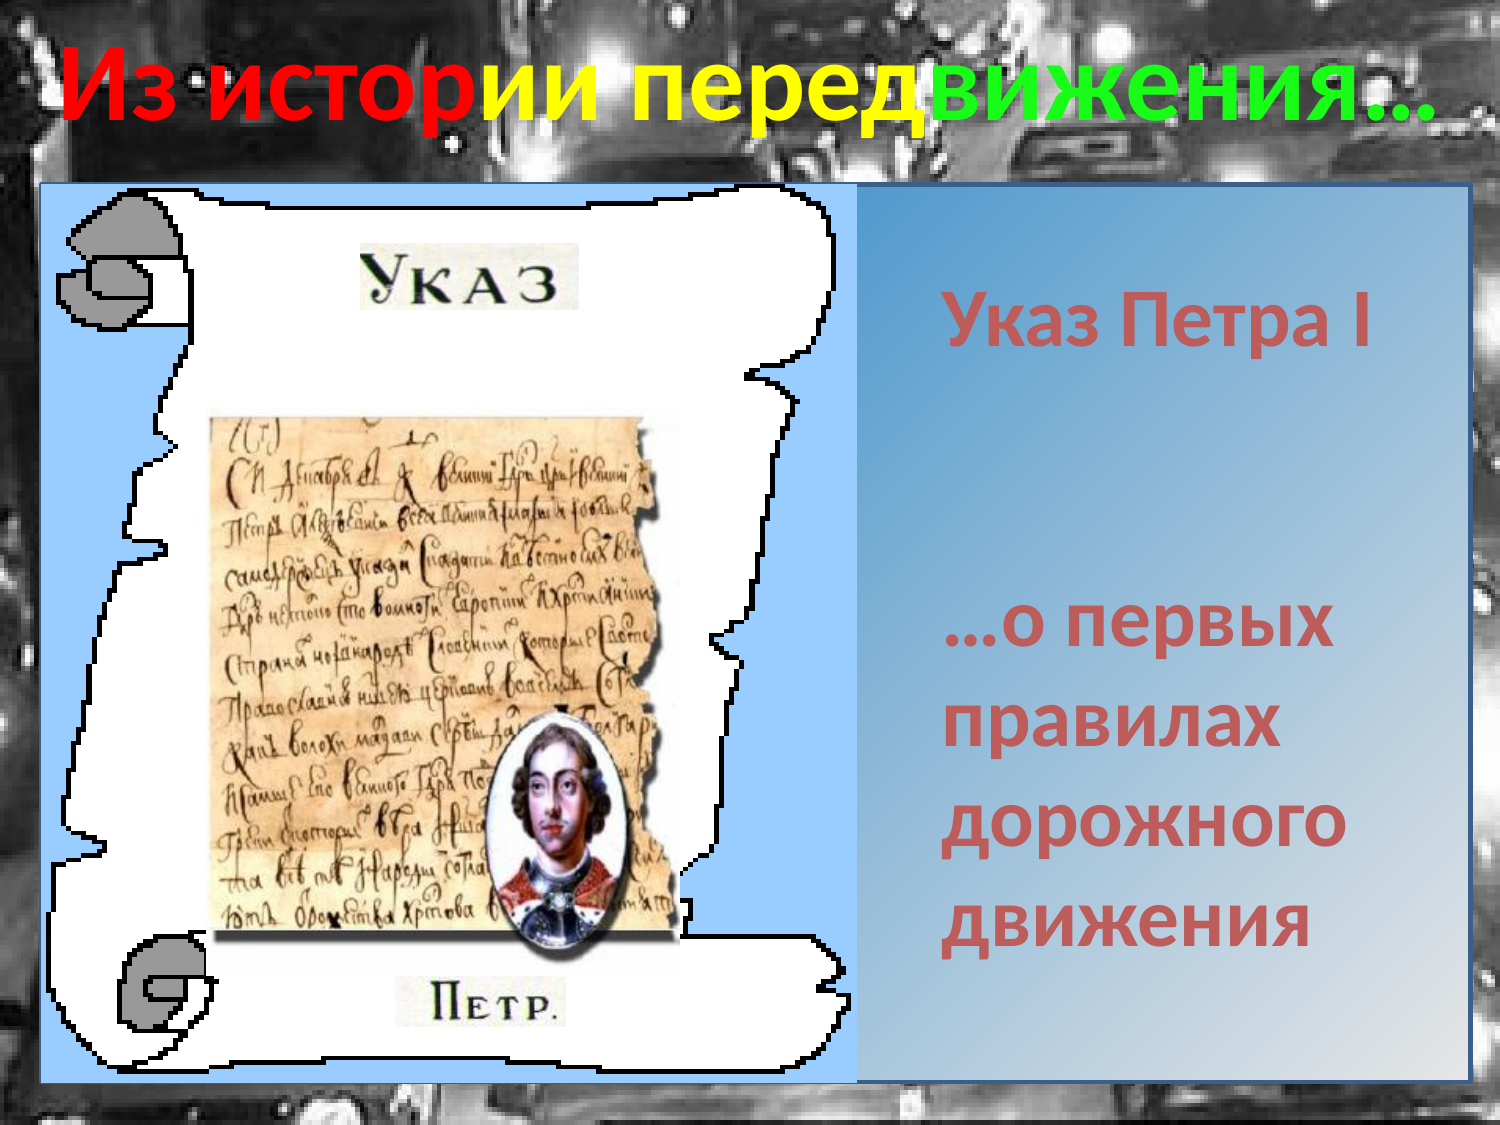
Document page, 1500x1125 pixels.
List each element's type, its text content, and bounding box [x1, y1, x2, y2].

text_box Указ Петра I …о первых правилах дорожного движения [927, 255, 1471, 970]
picture [40, 184, 857, 1083]
text_box т [854, 182, 1473, 1084]
list Из истории передвижения… [0, 0, 1500, 1125]
